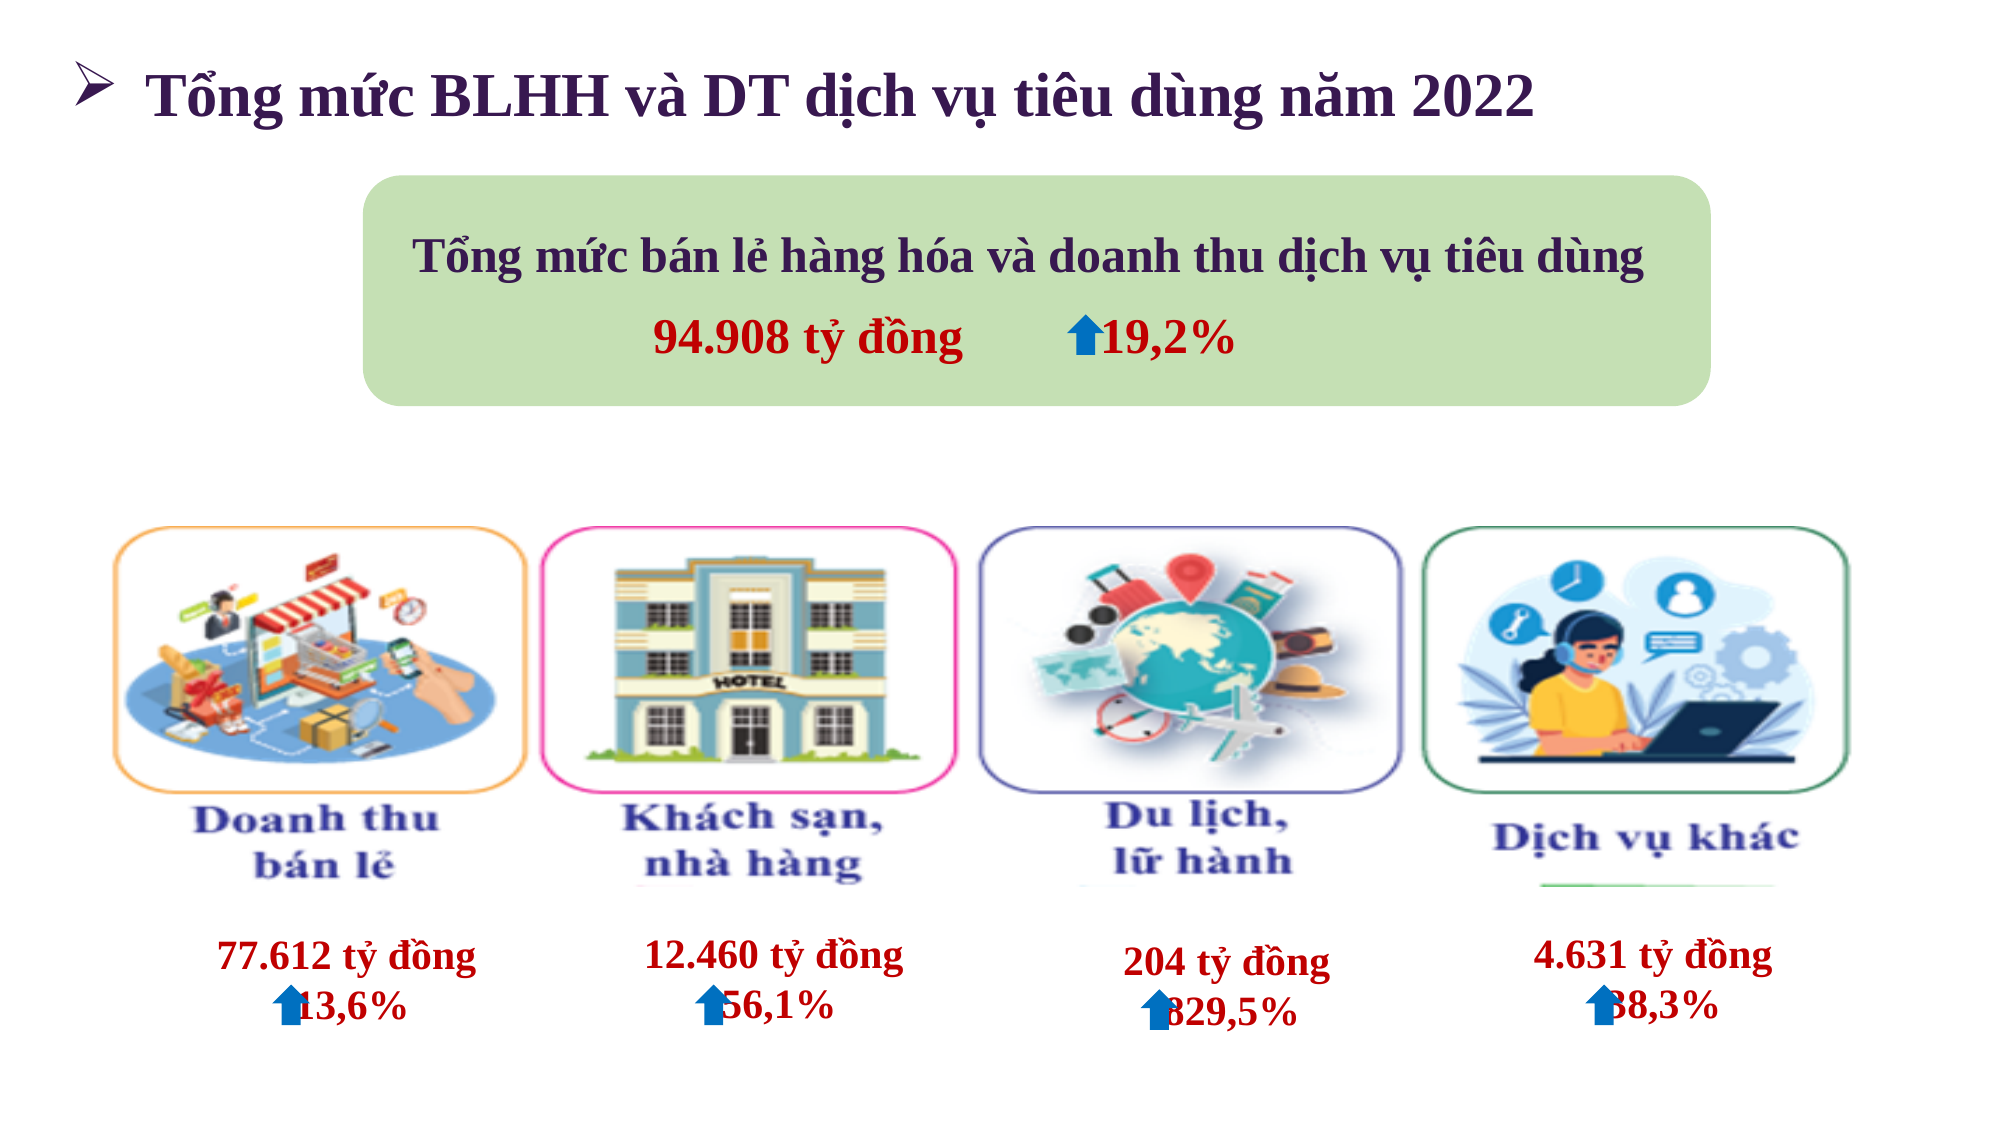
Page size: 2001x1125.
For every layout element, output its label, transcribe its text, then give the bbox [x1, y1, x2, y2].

text_box [692, 983, 736, 1027]
text_box 4.631 tỷ đồng 38,3% [1493, 919, 1813, 1035]
text_box [1582, 983, 1626, 1027]
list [108, 526, 1863, 887]
text_box 77.612 tỷ đồng 13,6% [186, 920, 507, 1035]
text_box 204 tỷ đồng 829,5% [1067, 926, 1387, 1042]
text_box [361, 174, 1712, 408]
text_box Tổng mức bán lẻ hàng hóa và doanh thu dịch vụ tiêu dùng [398, 215, 1676, 290]
text_box Tổng mức BLHH và DT dịch vụ tiêu dùng năm 2022 [55, 46, 1945, 137]
text_box [1064, 312, 1108, 357]
text_box 94.908 tỷ đồng 19,2% [633, 296, 1283, 432]
text_box [1138, 987, 1181, 1031]
text_box 12.460 tỷ đồng 56,1% [614, 919, 934, 1035]
text_box [269, 983, 313, 1027]
